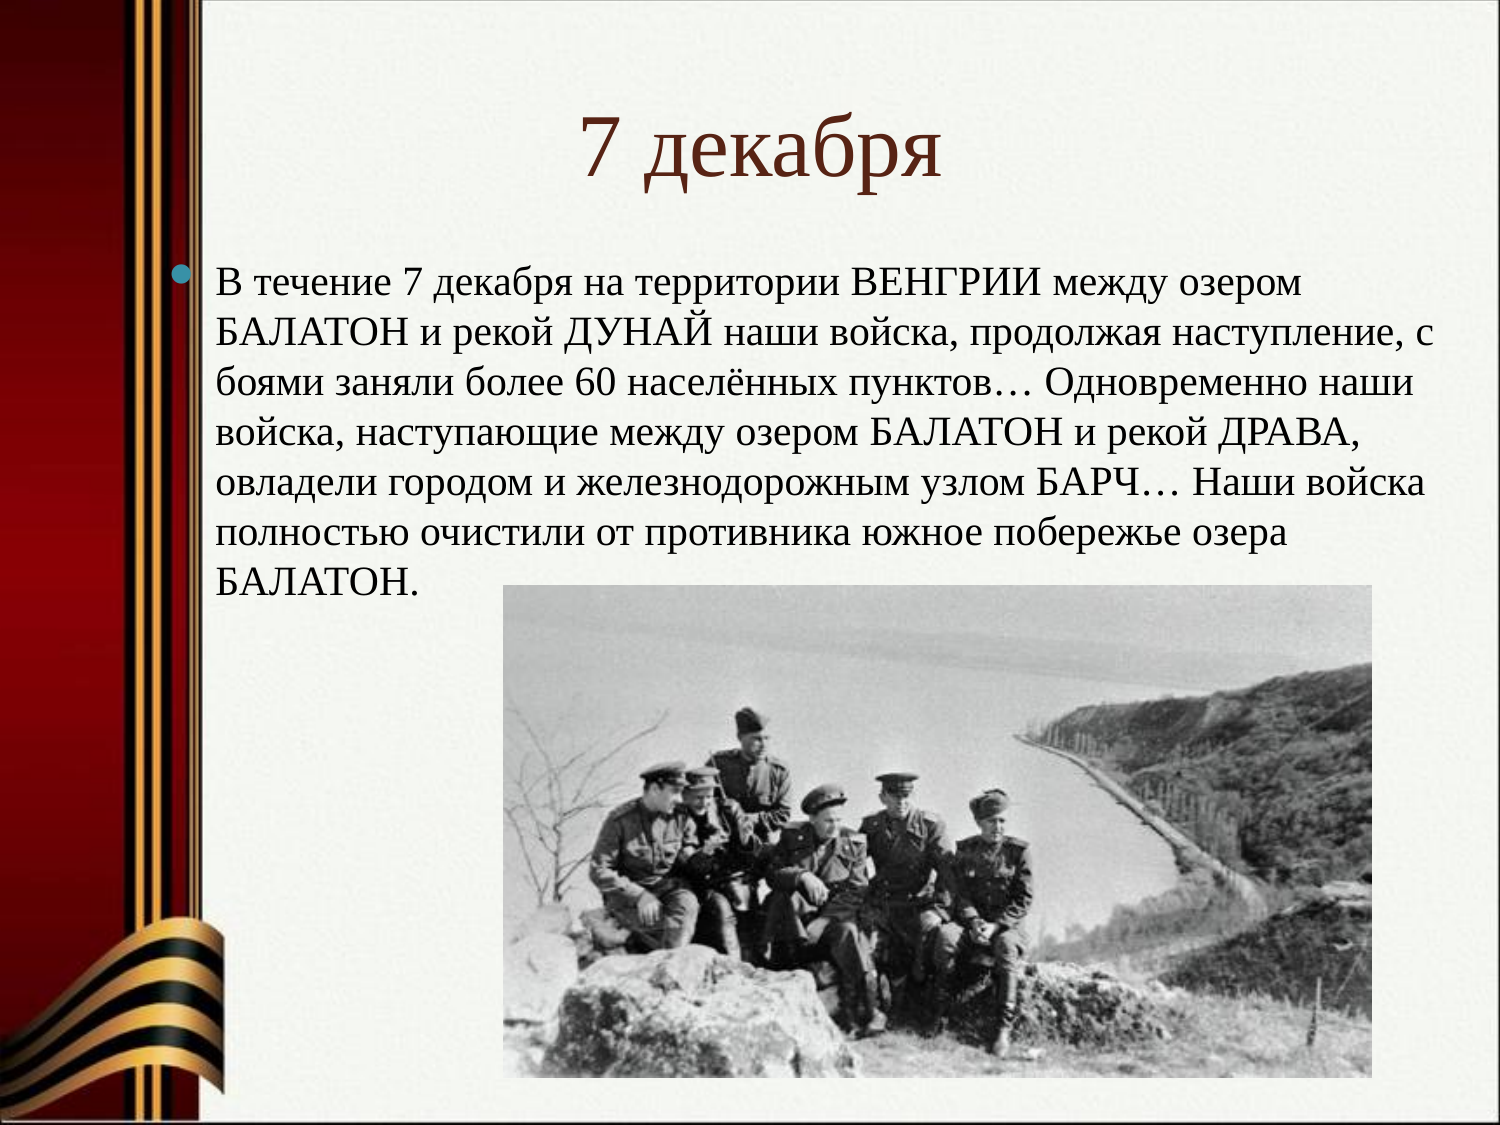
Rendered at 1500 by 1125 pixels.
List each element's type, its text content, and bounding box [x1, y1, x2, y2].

list В течение 7 декабря на территории ВЕНГРИИ между озером БАЛАТОН и рекой ДУНАЙ наши войска, продолжая наступление, с боями заняли более 60 населённых пунктов… Одновременно наши войска, наступающие между озером БАЛАТОН и рекой ДРАВА, овладели городом и железнодорожным узлом БАРЧ… Наши войска полностью очистили от противника южное побережье озера БАЛАТОН. [140, 246, 1454, 1087]
title 7 декабря [562, 46, 1500, 235]
picture [0, 0, 1500, 1125]
